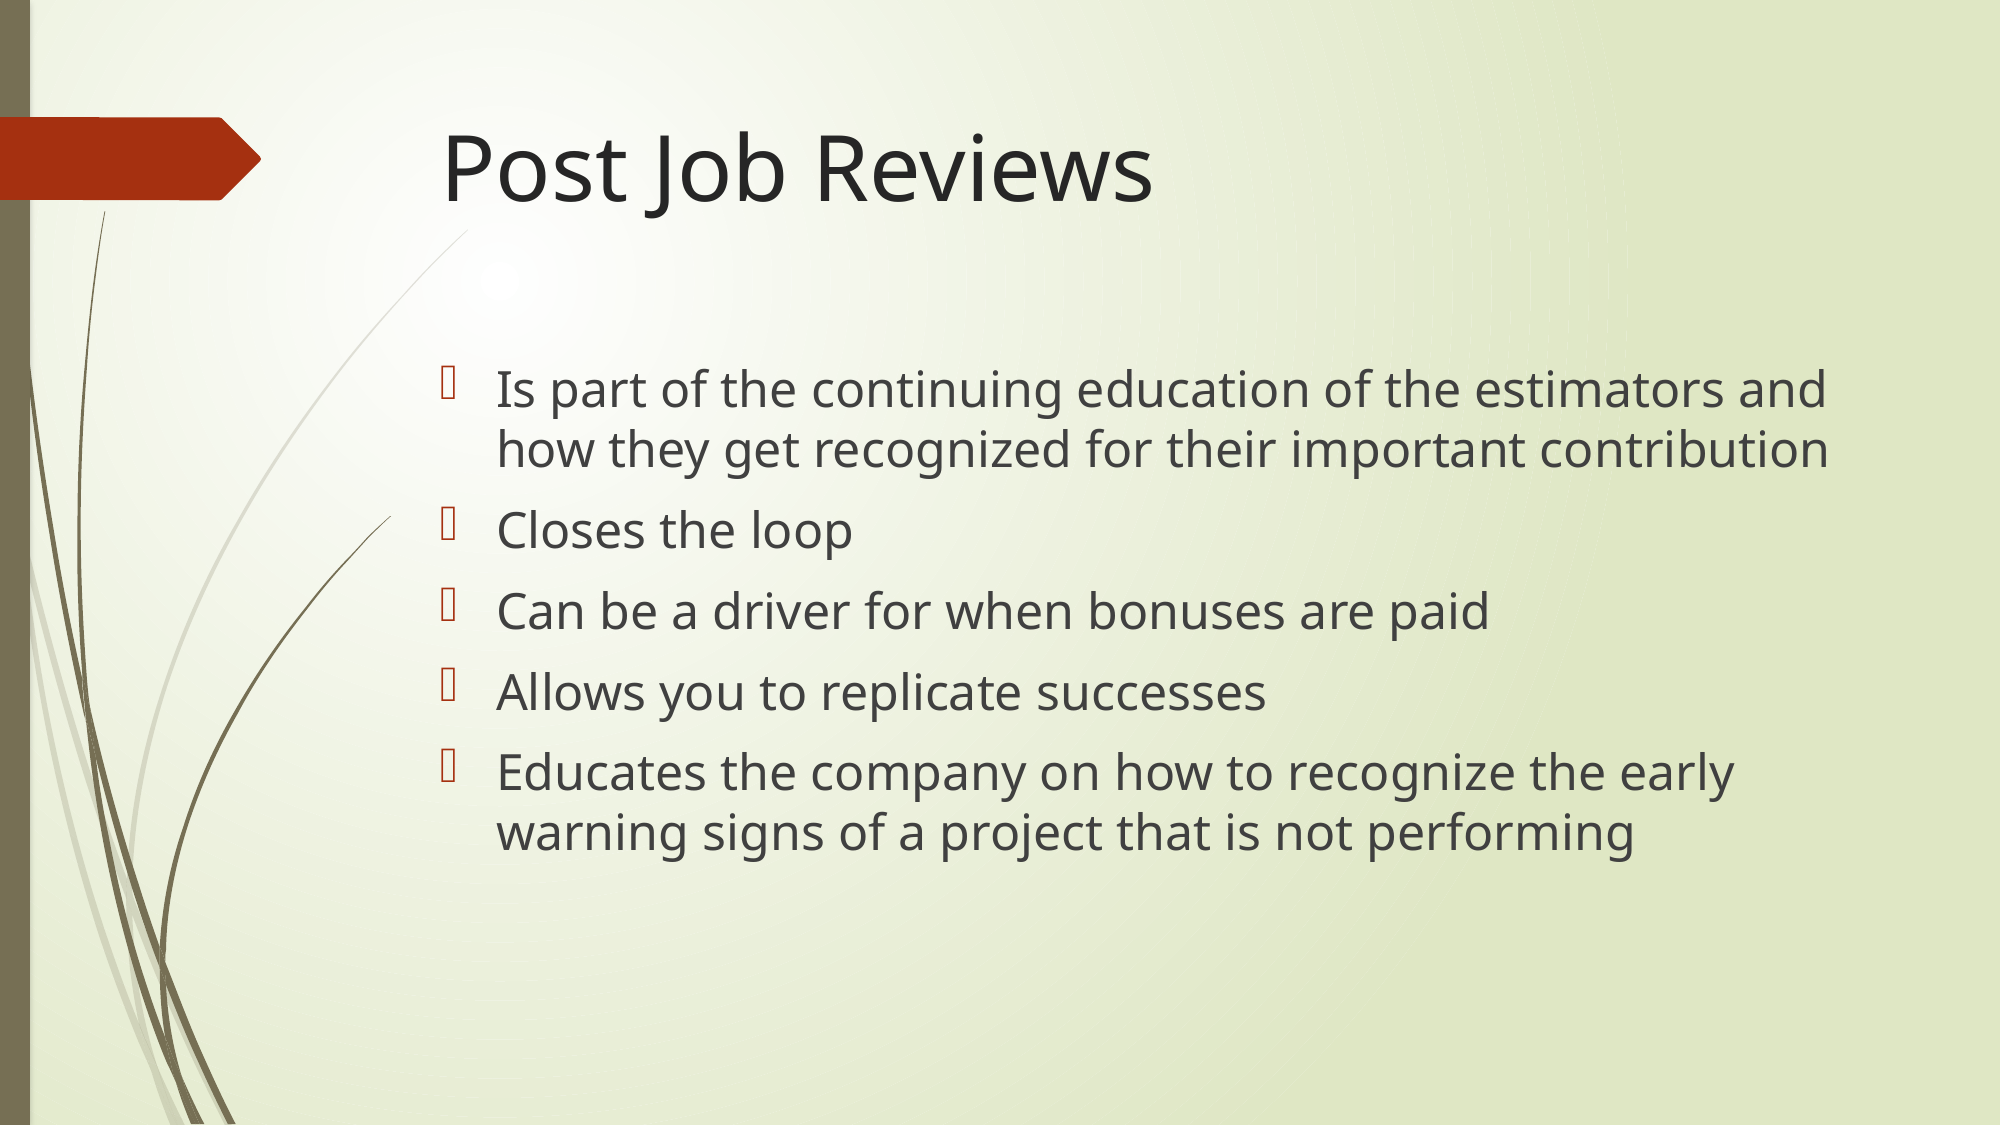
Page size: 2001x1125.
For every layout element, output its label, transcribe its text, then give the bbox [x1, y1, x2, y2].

list Is part of the continuing education of the estimators and how they get recognized for their important contribution Closes the loop Can be a driver for when bonuses are paid Allows you to replicate successes Educates the company on how to recognize the early warning signs of a project that is not performing [424, 350, 1888, 970]
title Post Job Reviews [425, 102, 1888, 313]
